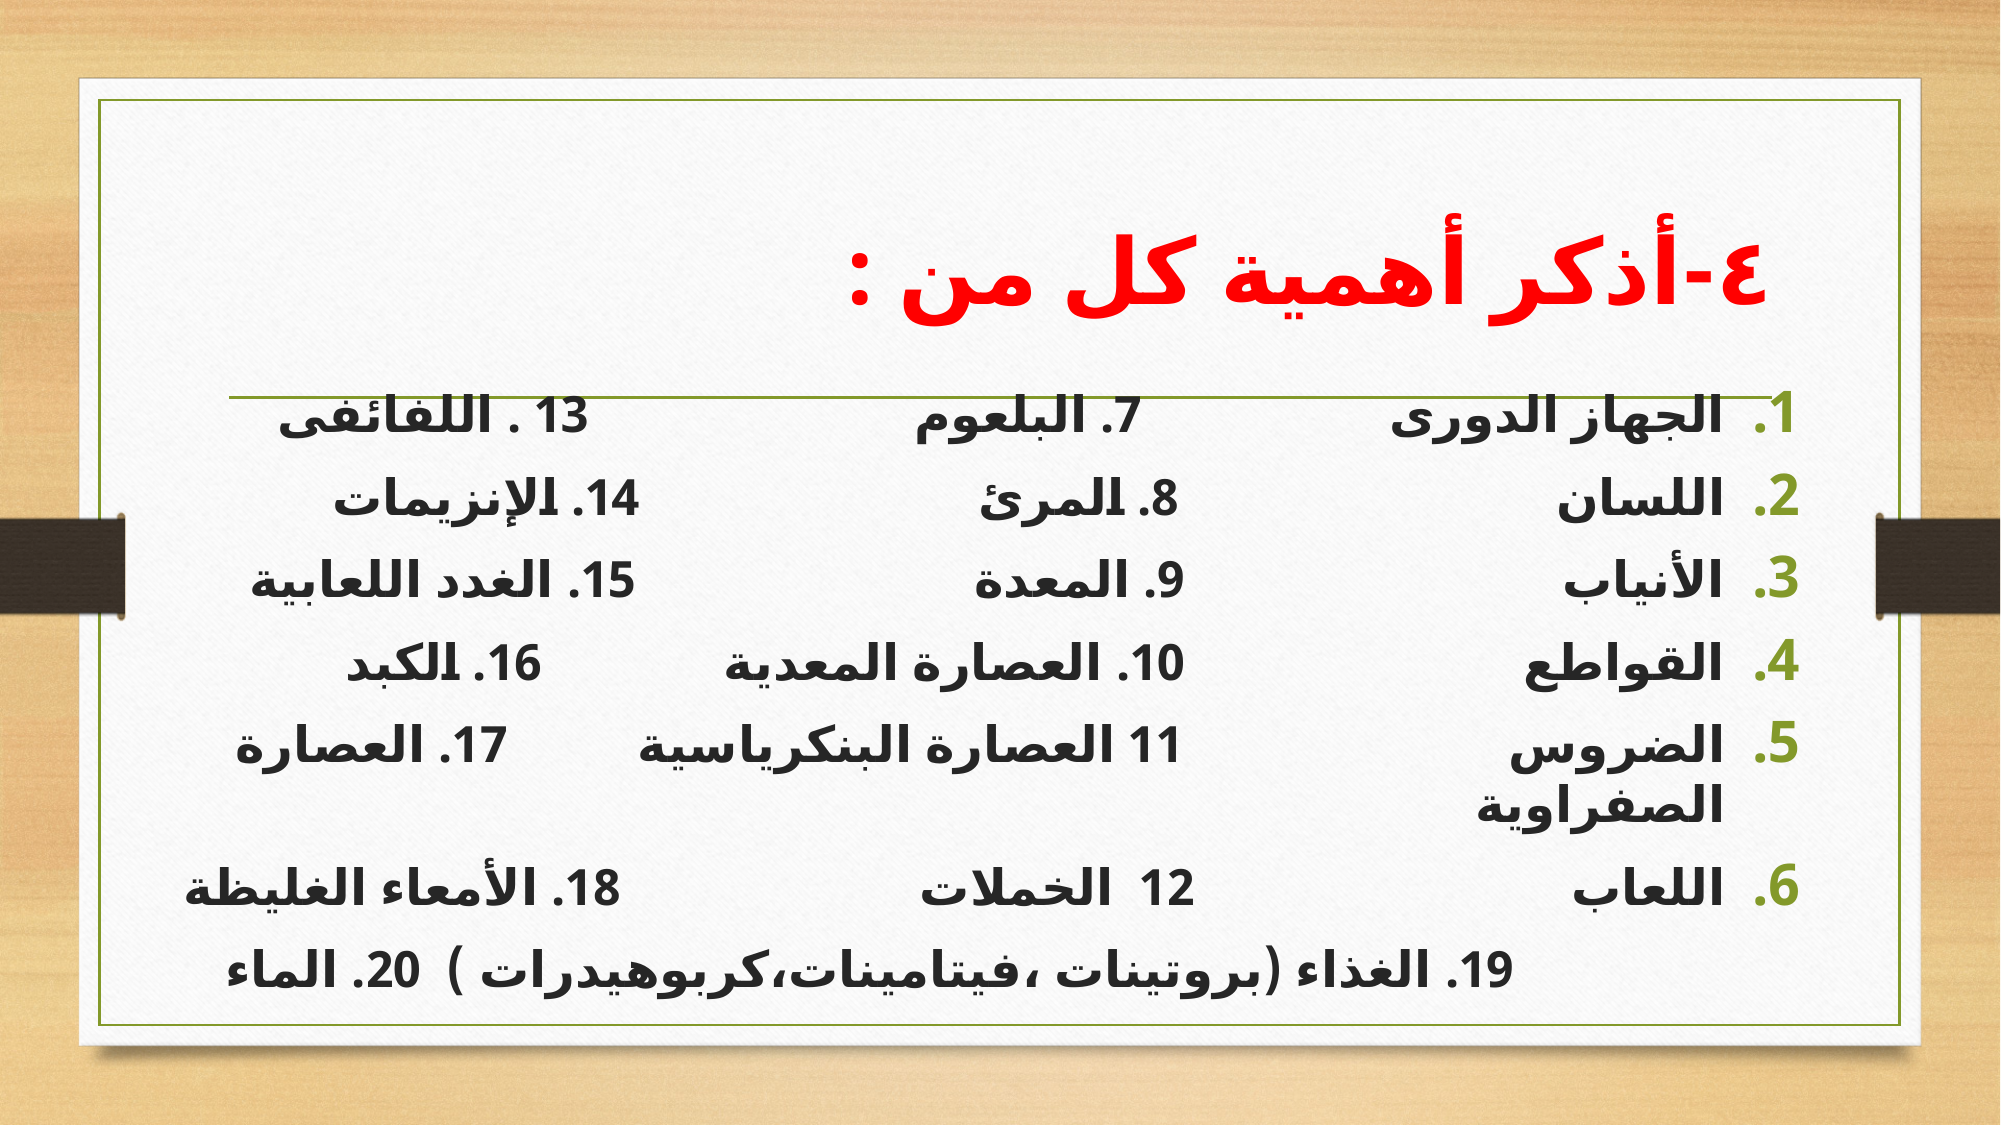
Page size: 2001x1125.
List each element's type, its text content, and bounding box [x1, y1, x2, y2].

picture [0, 0, 2001, 1125]
title ٤-أذكر أهمية كل من : [212, 161, 1788, 375]
list الجهاز الدورى 7. البلعوم 13 . اللفائفى اللسان 8. المرئ 14. الإنزيمات الأنياب 9. المعدة 15. الغدد اللعابية القواطع 10. العصارة المعدية 16. الكبد الضروس 11 العصارة البنكرياسية 17. العصارة الصفراوية اللعاب 12 الخملات 18. الأمعاء الغليظة 19. الغذاء (بروتينات ،فيتامينات،كربوهيدرات ) 20. الماء [97, 375, 1816, 1049]
